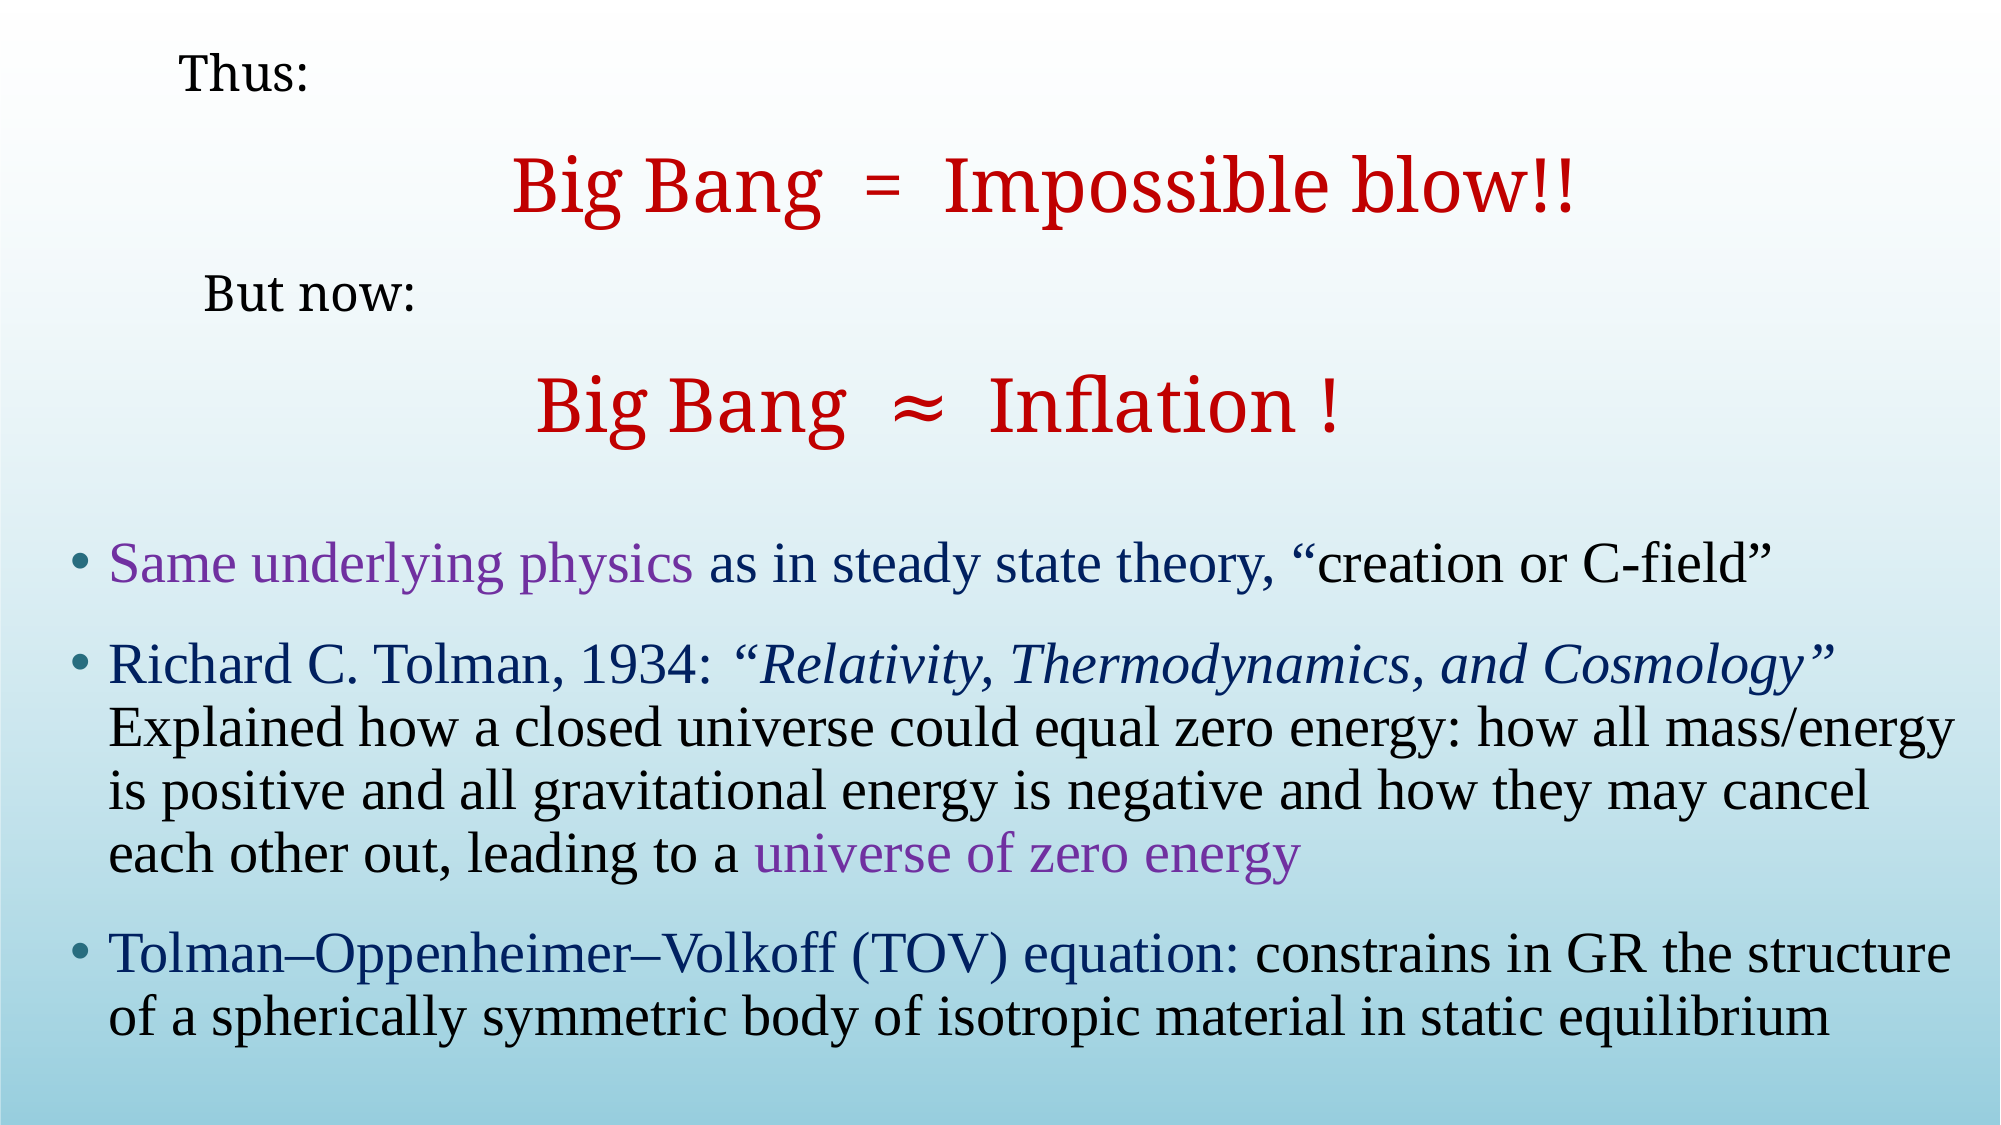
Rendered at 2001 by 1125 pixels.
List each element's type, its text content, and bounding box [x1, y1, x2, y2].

text_box But now: Big Bang ≈ Inflation ! [188, 261, 1521, 456]
text_box Thus: Big Bang = Impossible blow!! [164, 41, 1595, 236]
text_box Same underlying physics as in steady state theory, “creation or C-field” Richard C. Tolman, 1934: “Relativity, Thermodynamics, and Cosmology” Explained how a closed universe could equal zero energy: how all mass/energy is positive and all gravitational energy is negative and how they may cancel each other out, leading to a universe of zero energy Tolman–Oppenheimer–Volkoff (TOV) equation: constrains in GR the structure of a spherically symmetric body of isotropic material in static equilibrium [48, 525, 2000, 1056]
